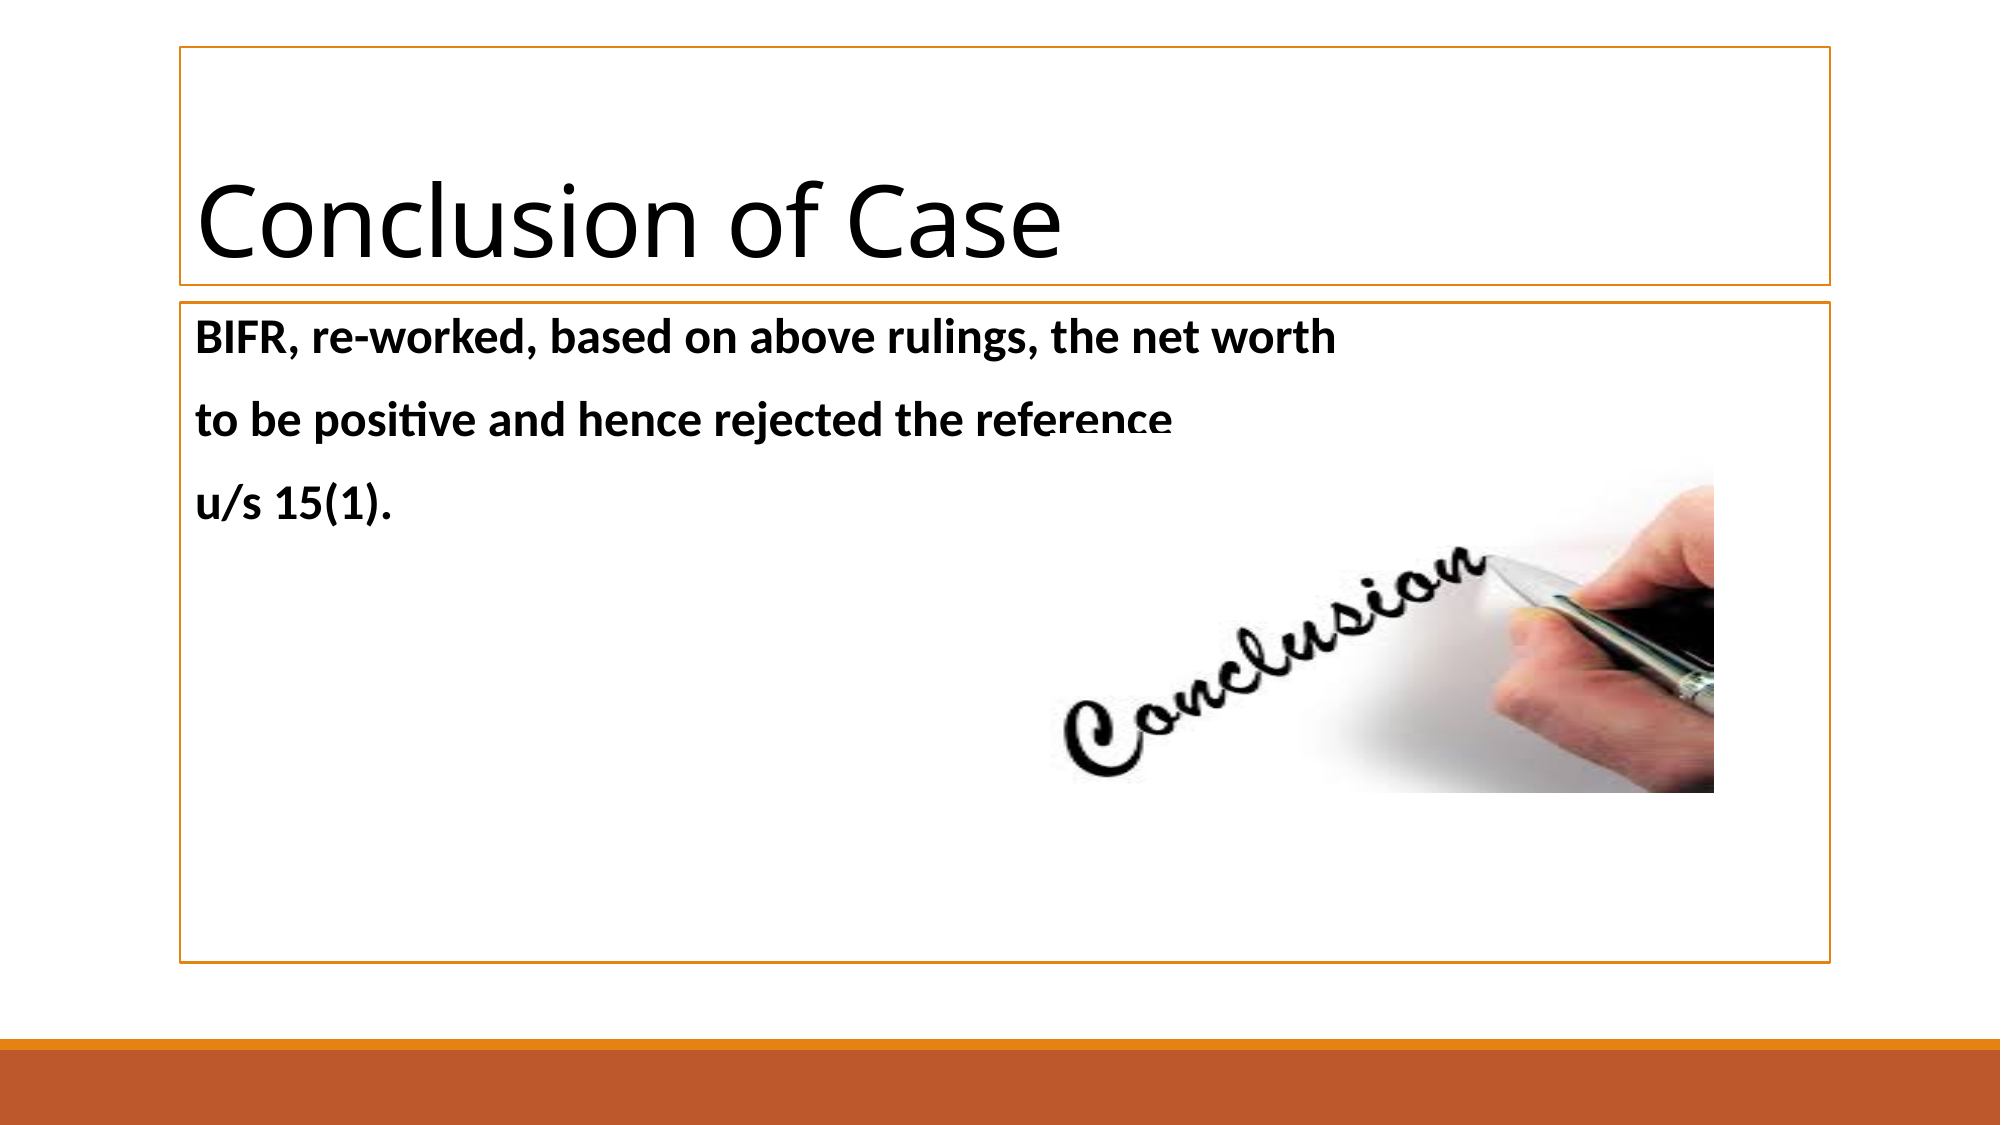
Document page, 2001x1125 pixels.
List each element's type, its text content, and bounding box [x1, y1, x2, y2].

title Conclusion of Case [179, 46, 1831, 286]
list BIFR, re-worked, based on above rulings, the net worth to be positive and hence rejected the reference u/s 15(1). [179, 301, 1831, 964]
picture [1049, 432, 1714, 794]
